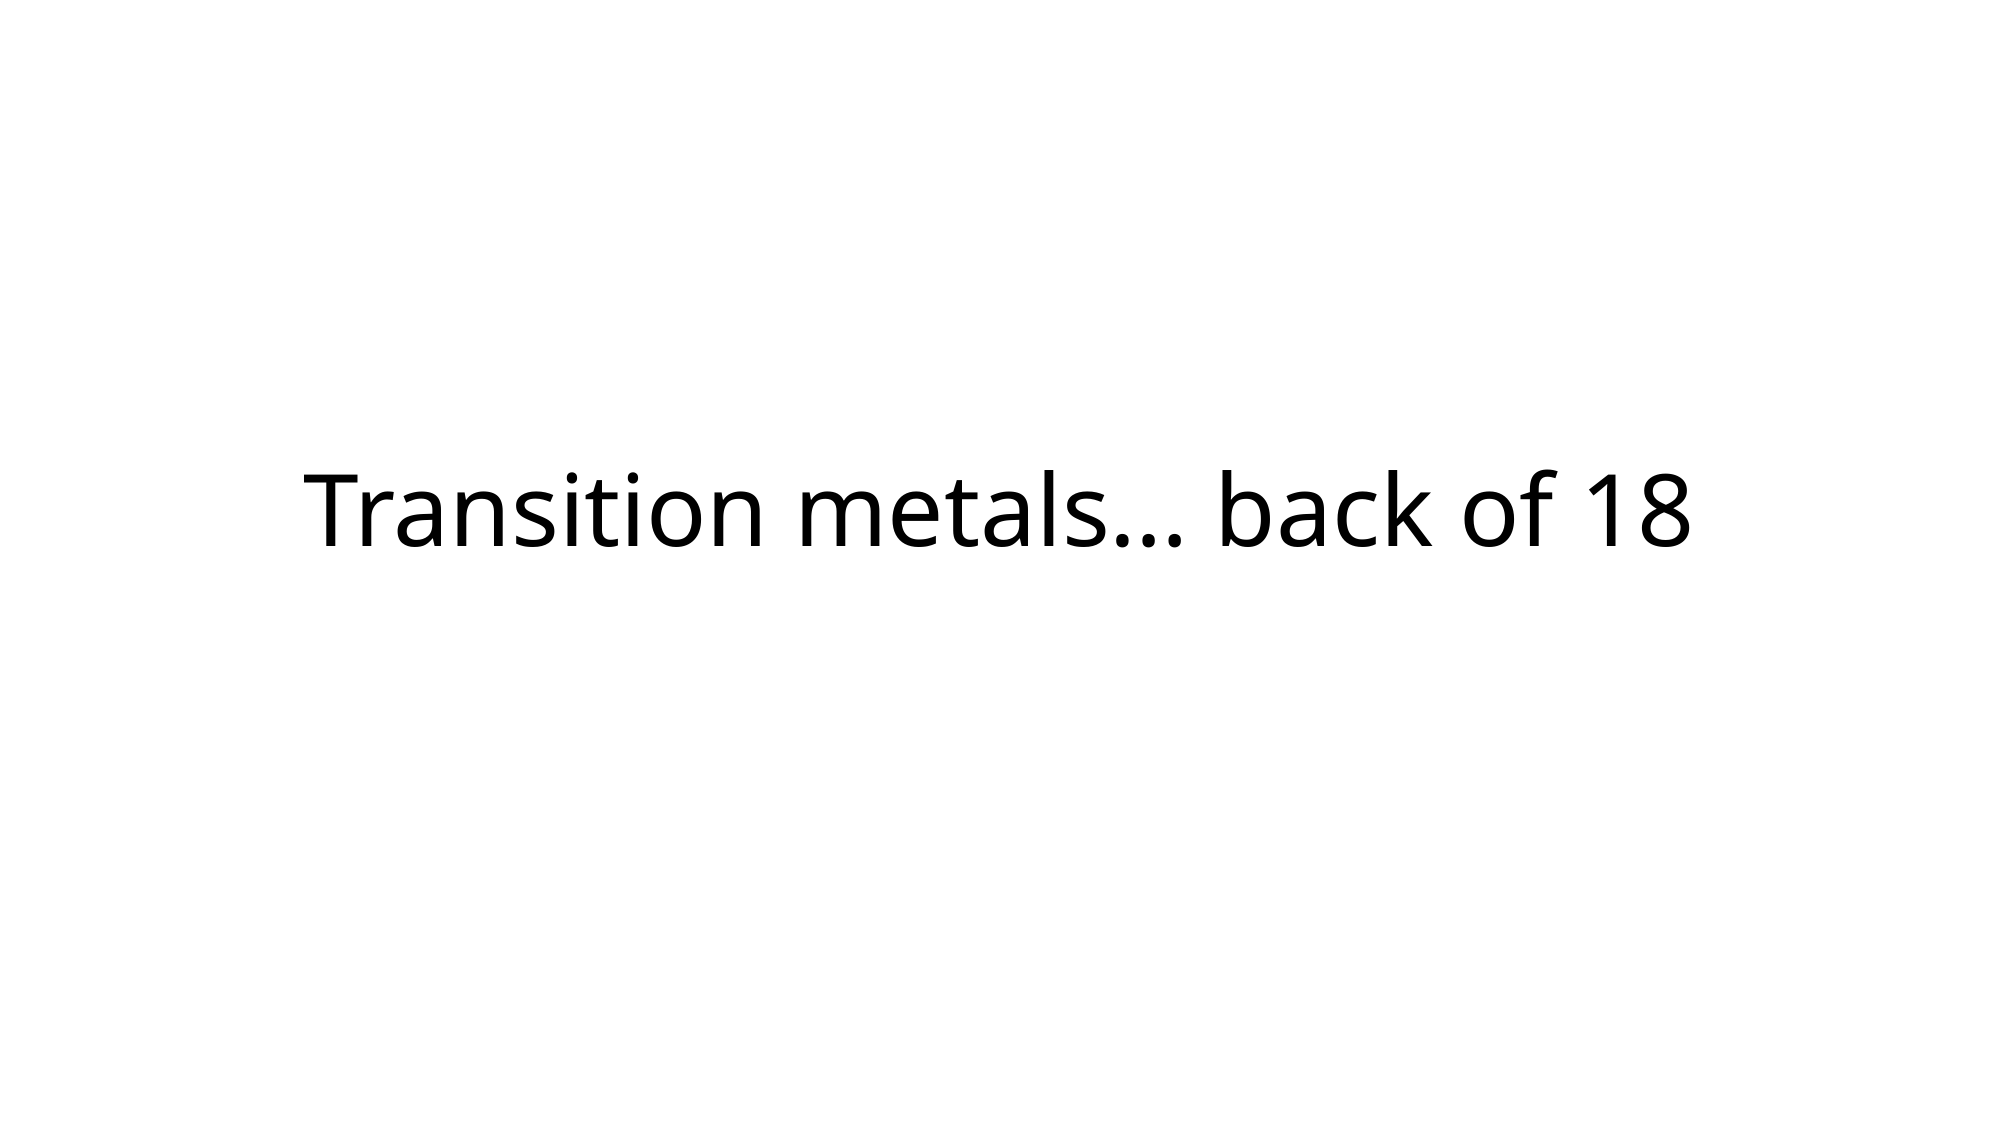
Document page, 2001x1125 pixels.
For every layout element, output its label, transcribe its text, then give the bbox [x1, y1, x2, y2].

title Transition metals… back of 18 [249, 184, 1750, 576]
